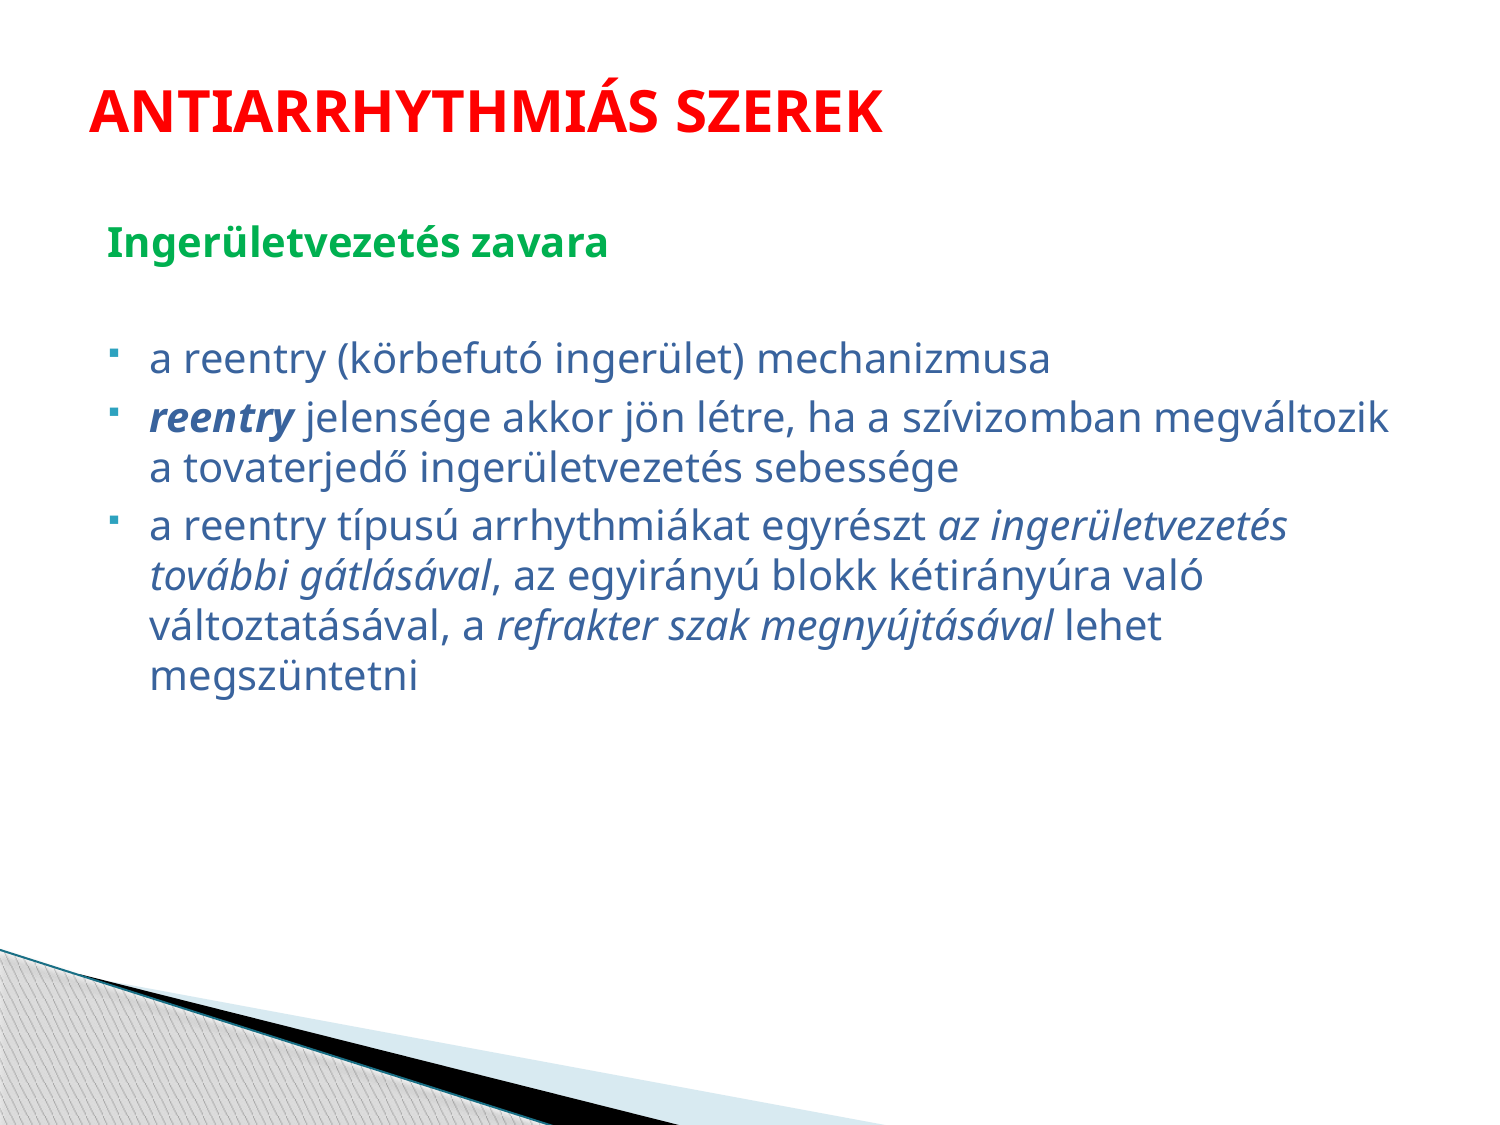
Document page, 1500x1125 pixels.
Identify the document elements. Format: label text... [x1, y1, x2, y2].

list Ingerületvezetés zavara a reentry (körbefutó ingerület) mechanizmusa reentry jelensége akkor jön létre, ha a szívizomban megváltozik a tovaterjedő ingerületvezetés sebessége a reentry típusú arrhythmiákat egyrészt az ingerületvezetés további gátlásával, az egyirányú blokk kétirányúra való változtatásával, a refrakter szak megnyújtásával lehet megszüntetni [75, 208, 1425, 1024]
title ANTIARRHYTHMIÁS SZEREK [75, 45, 1425, 173]
